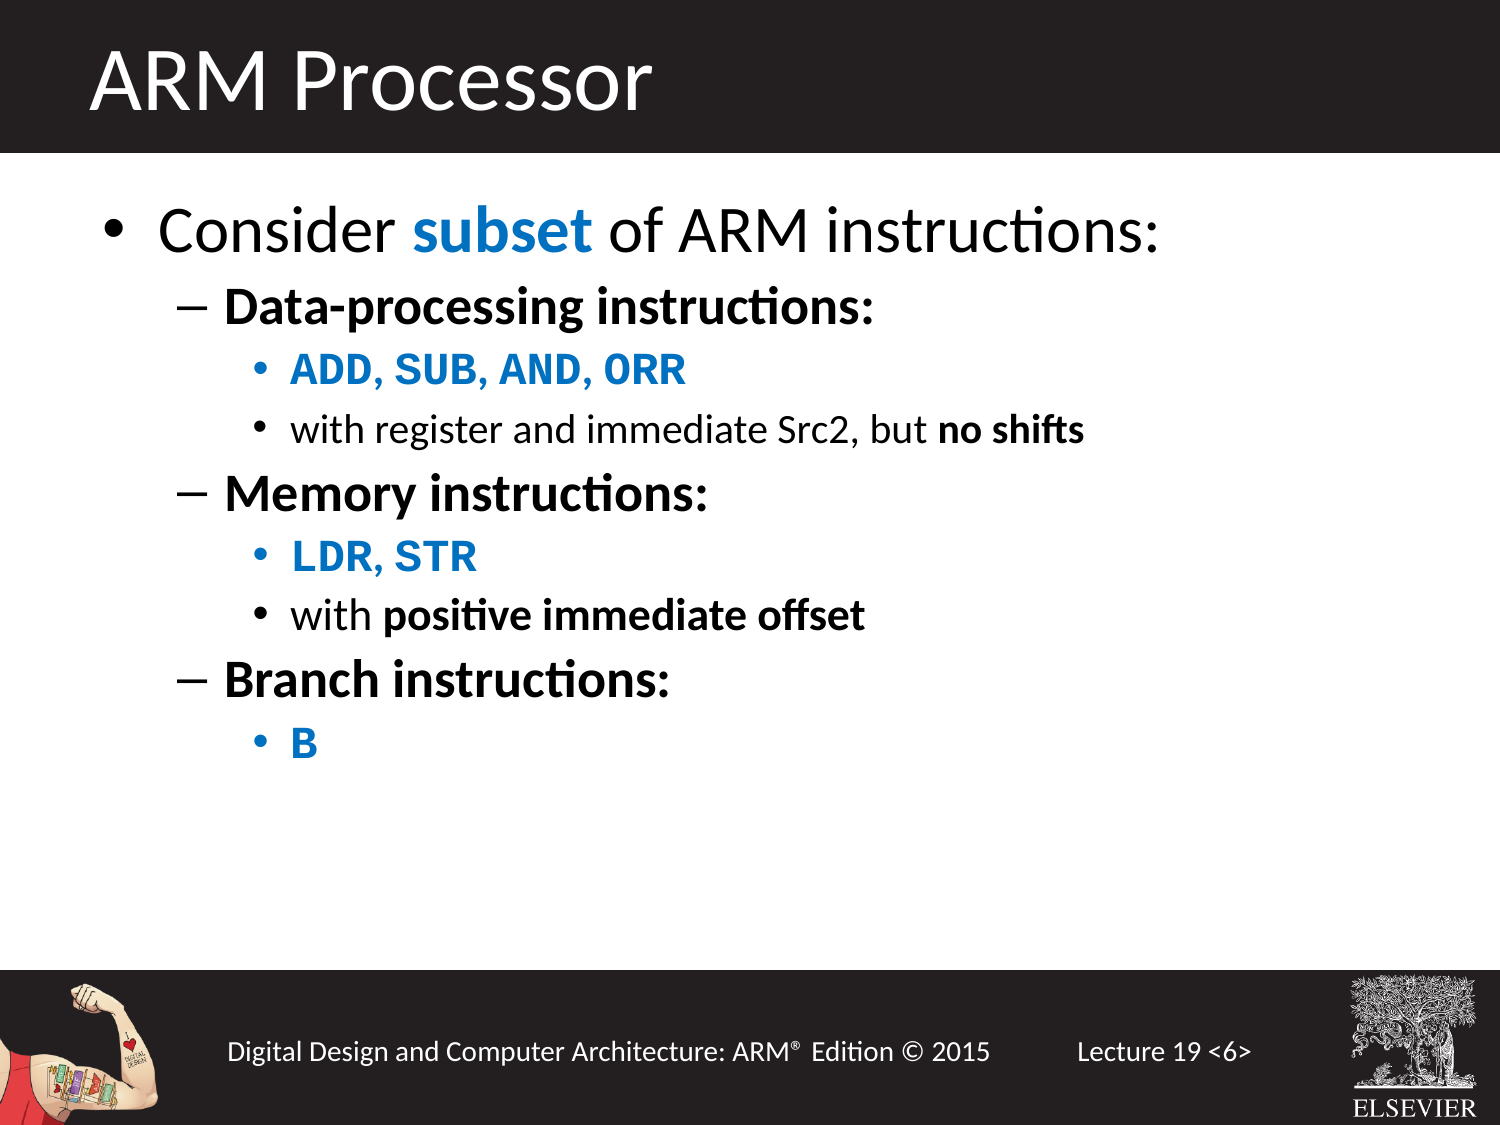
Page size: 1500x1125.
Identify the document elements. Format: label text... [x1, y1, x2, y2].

picture [1350, 974, 1477, 1117]
list Consider subset of ARM instructions: Data-processing instructions: ADD, SUB, AND, ORR with register and immediate Src2, but no shifts Memory instructions: LDR, STR with positive immediate offset Branch instructions: B [87, 187, 1350, 1000]
text_box ARM Processor [75, 11, 1375, 136]
picture [0, 979, 163, 1125]
